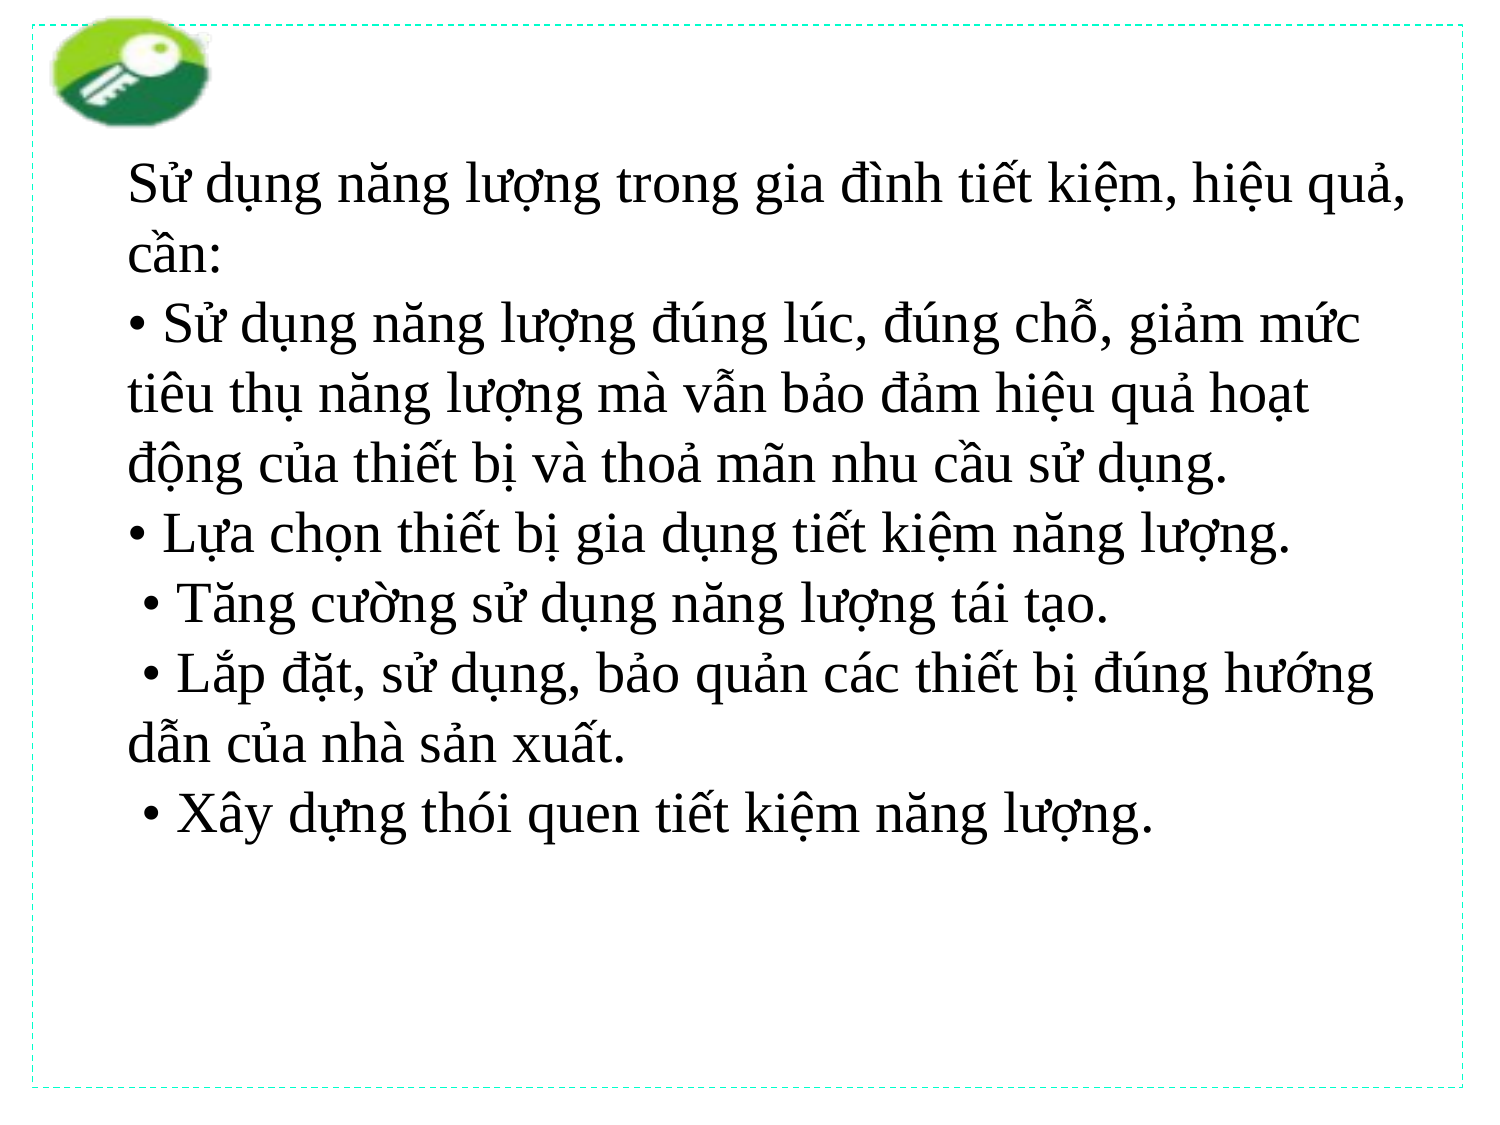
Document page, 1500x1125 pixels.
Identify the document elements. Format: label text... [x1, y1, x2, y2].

text_box Sử dụng năng lượng trong gia đình tiết kiệm, hiệu quả, cần: • Sử dụng năng lượng đúng lúc, đúng chỗ, giảm mức tiêu thụ năng lượng mà vẫn bảo đảm hiệu quả hoạt động của thiết bị và thoả mãn nhu cầu sử dụng. • Lựa chọn thiết bị gia dụng tiết kiệm năng lượng. • Tăng cường sử dụng năng lượng tái tạo. • Lắp đặt, sử dụng, bảo quản các thiết bị đúng hướng dẫn của nhà sản xuất. • Xây dựng thói quen tiết kiệm năng lượng. [112, 137, 1443, 852]
picture [35, 0, 233, 138]
text_box [32, 24, 1463, 1088]
